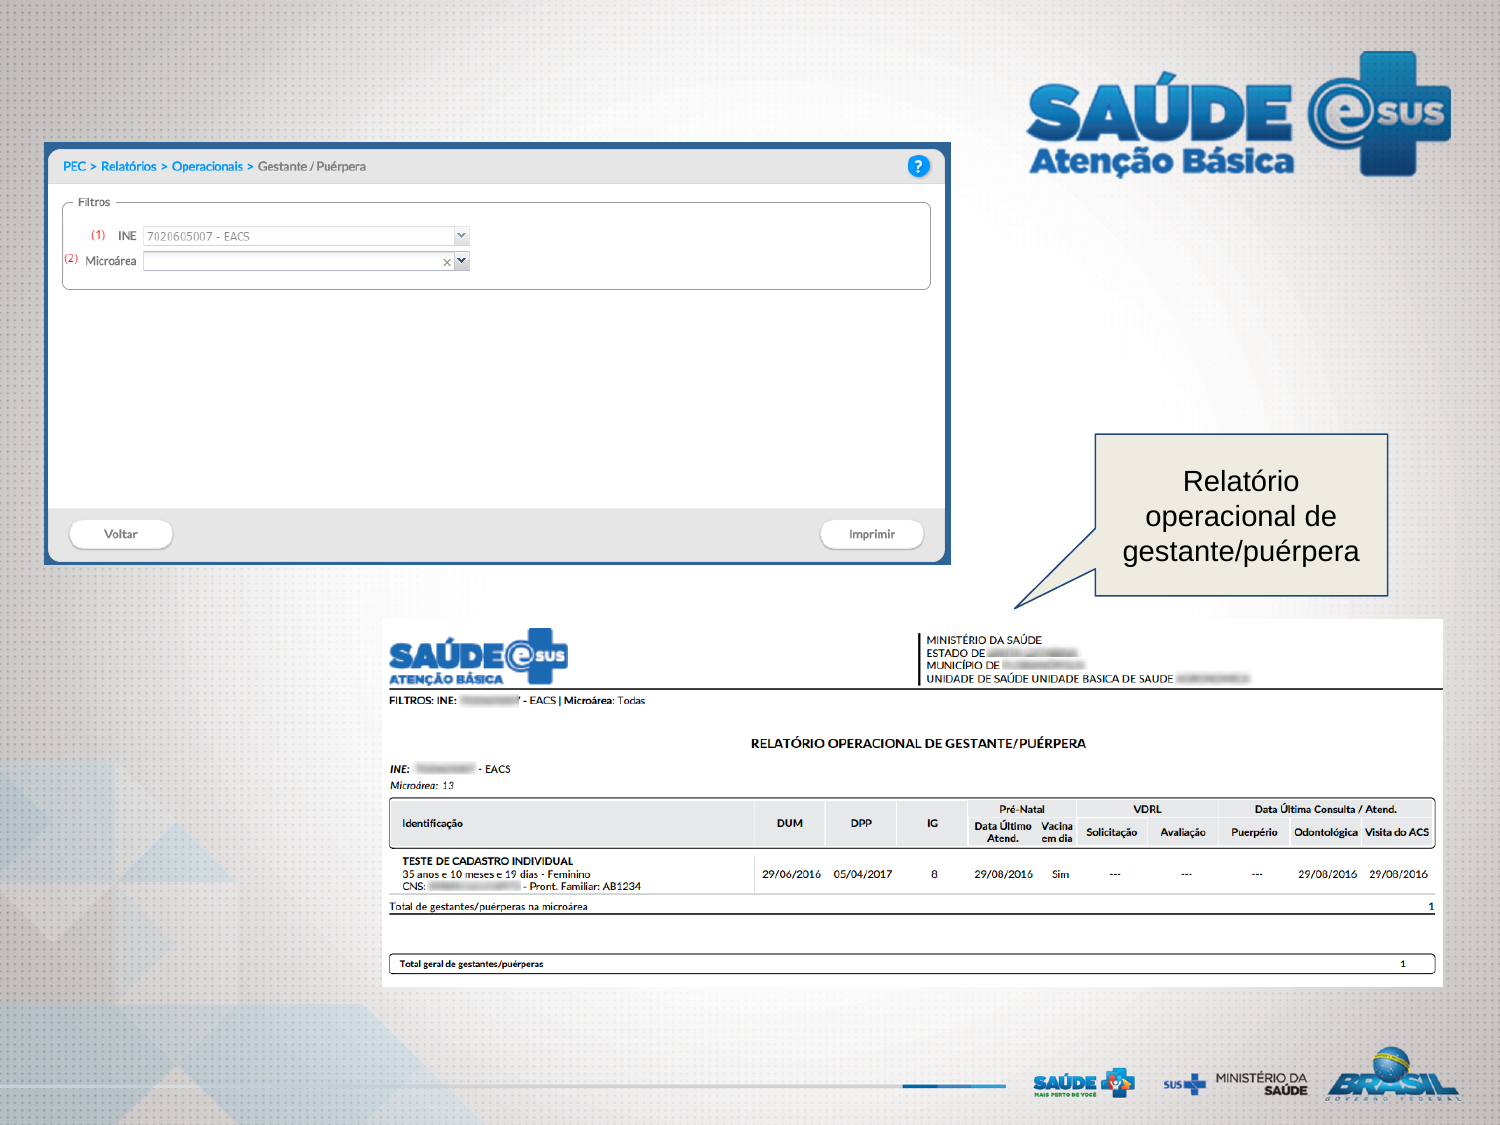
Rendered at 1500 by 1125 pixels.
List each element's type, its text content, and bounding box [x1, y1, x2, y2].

picture [0, 0, 1500, 1125]
text_box Relatório operacional de gestante/puérpera [1014, 434, 1388, 609]
